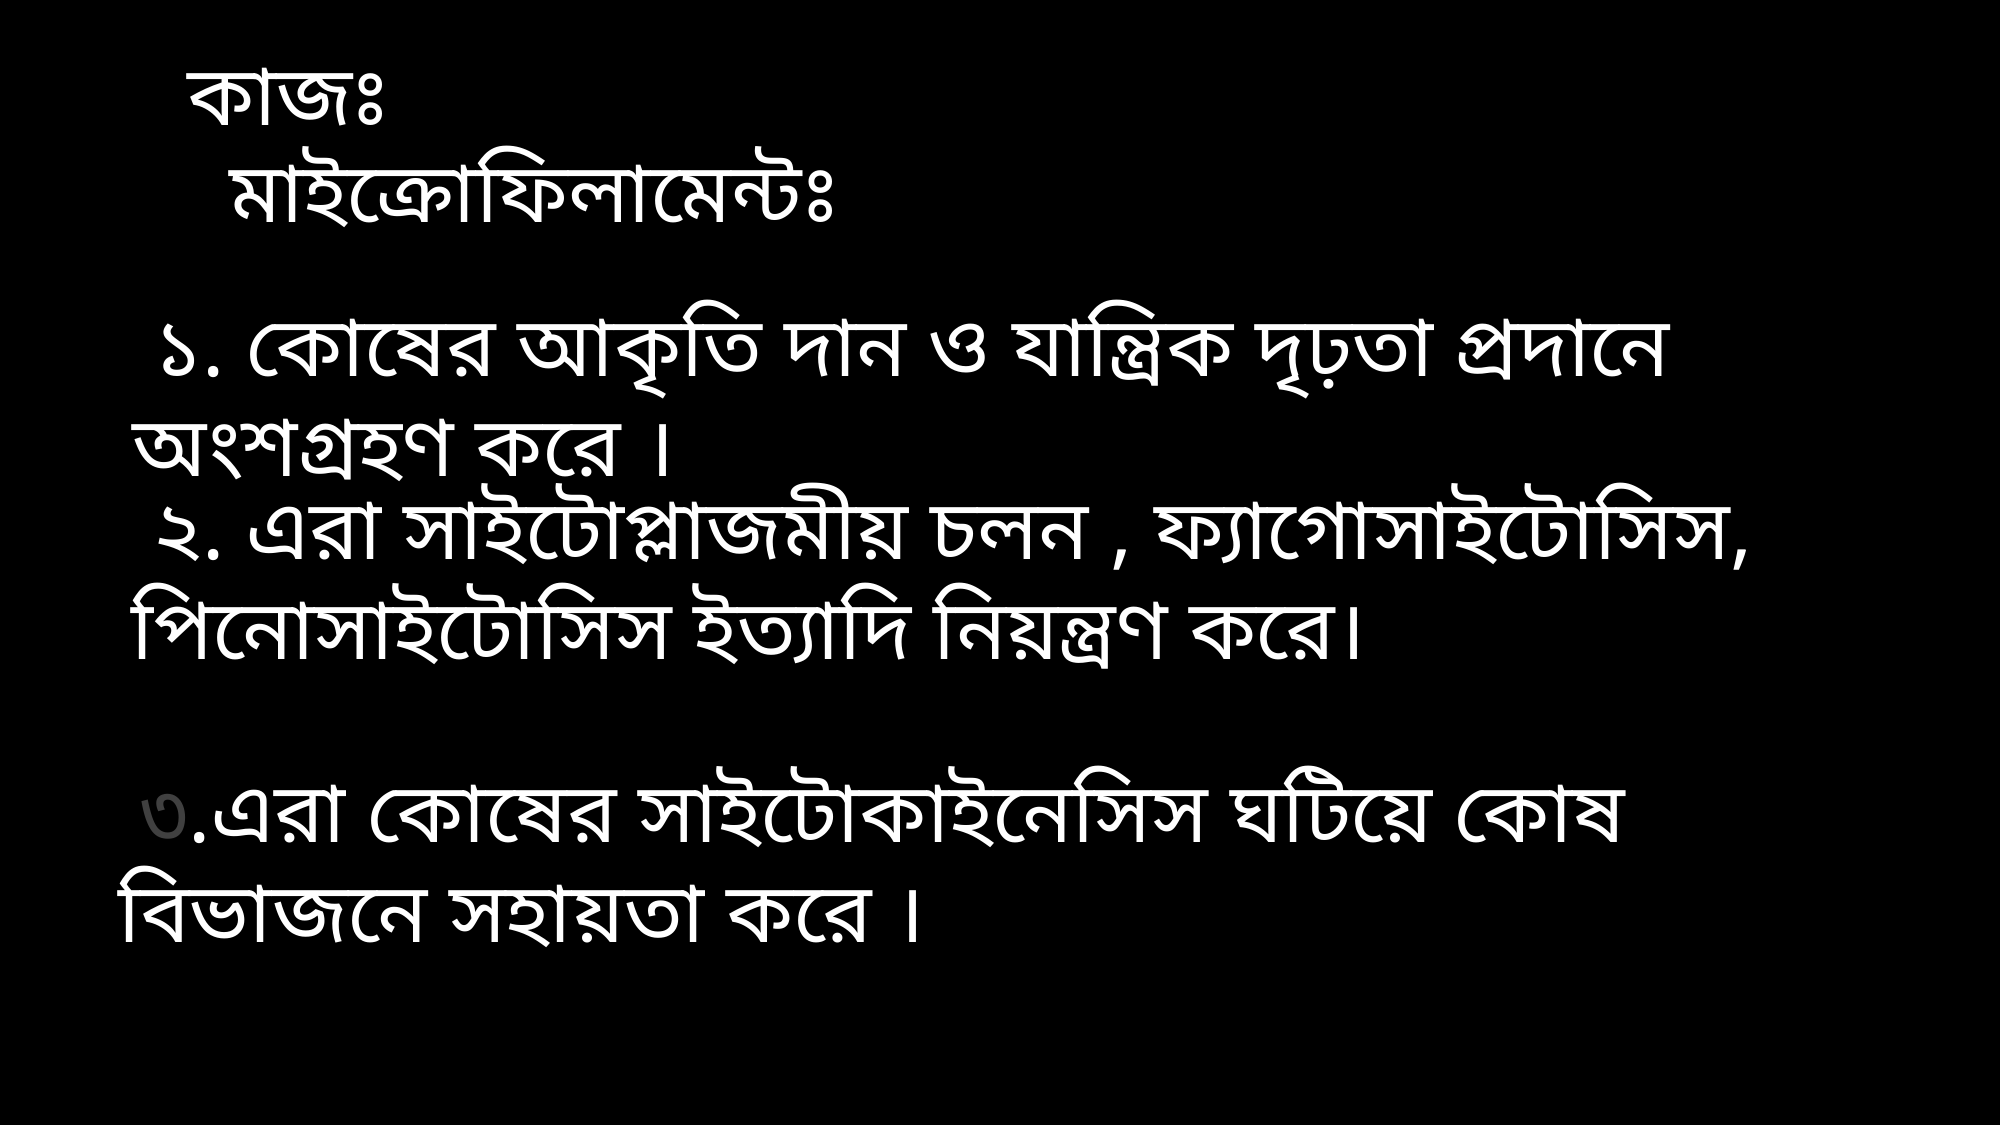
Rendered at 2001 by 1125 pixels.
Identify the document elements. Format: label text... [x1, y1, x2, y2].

text_box ৩.এরা কোষের সাইটোকাইনেসিস ঘটিয়ে কোষ বিভাজনে সহায়তা করে । [103, 751, 1897, 967]
text_box ২. এরা সাইটোপ্লাজমীয় চলন , ফ্যাগোসাইটোসিস, পিনোসাইটোসিস ইত্যাদি নিয়ন্ত্রণ করে। [117, 468, 2000, 684]
text_box ১. কোষের আকৃতি দান ও যান্ত্রিক দৃঢ়তা প্রদানে অংশগ্রহণ করে । [117, 286, 1821, 468]
text_box মাইক্রোফিলামেন্টঃ [214, 131, 969, 247]
text_box কাজঃ [172, 35, 672, 150]
